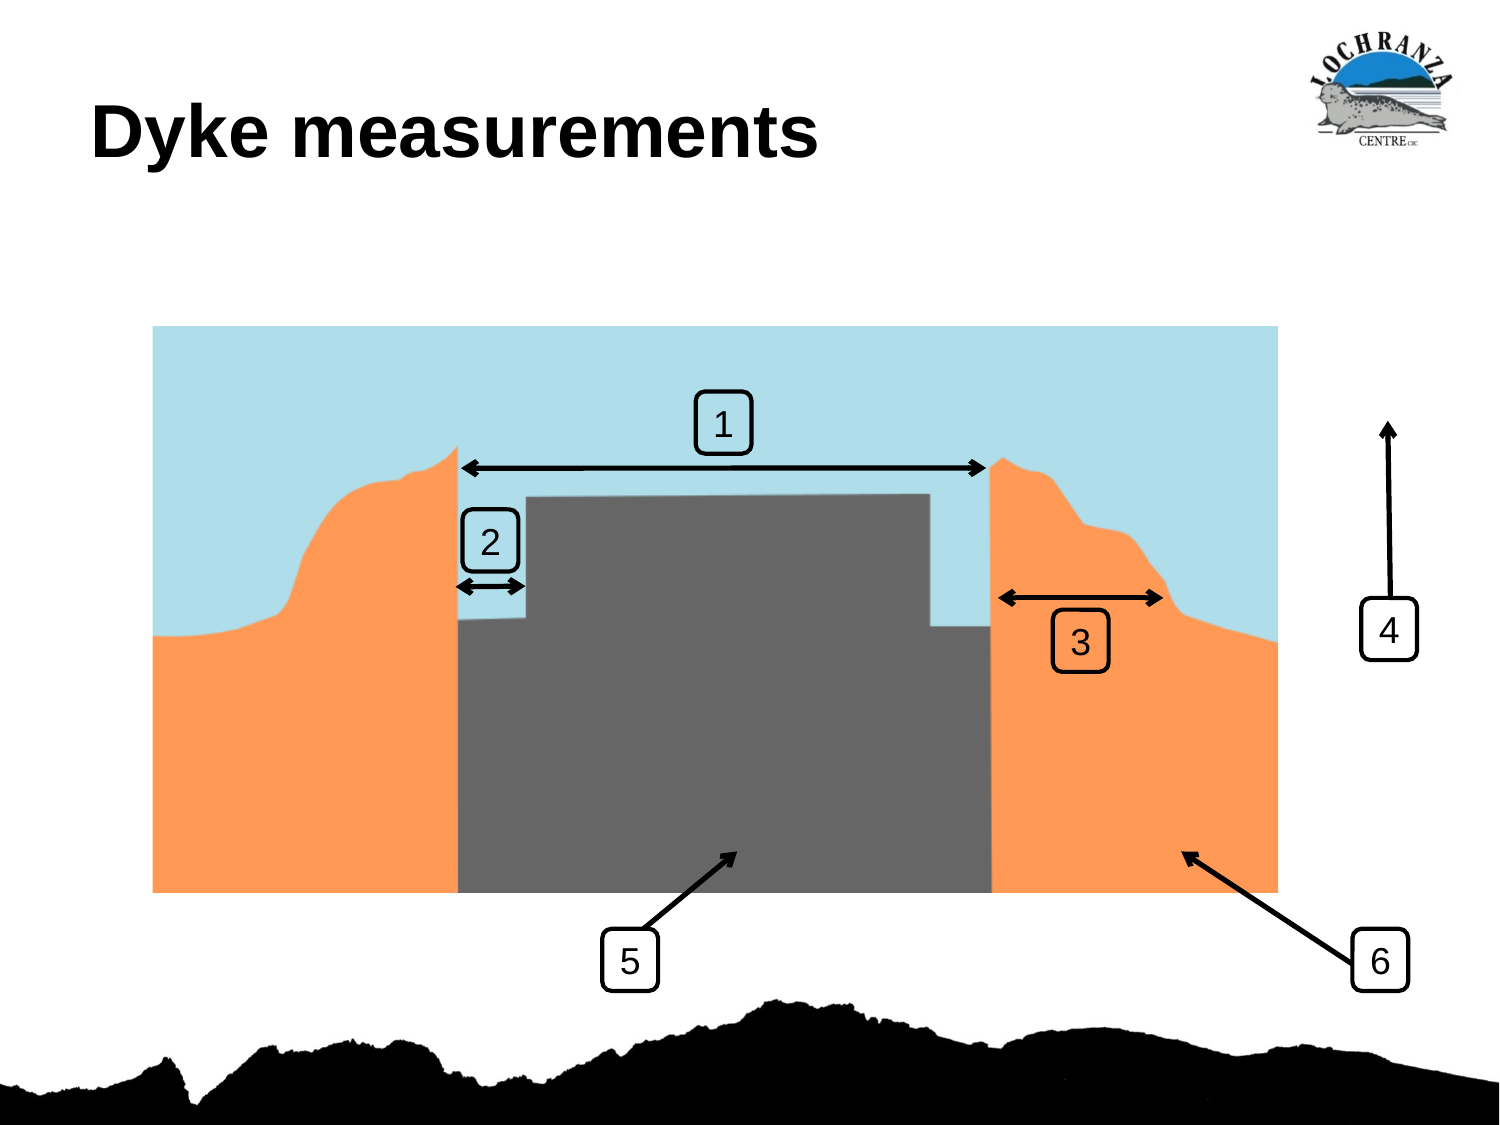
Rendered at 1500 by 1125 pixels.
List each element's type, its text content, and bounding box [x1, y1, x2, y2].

picture [1293, 30, 1470, 150]
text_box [455, 391, 1418, 992]
text_box Dyke measurements [75, 75, 856, 181]
picture [0, 325, 1500, 1125]
